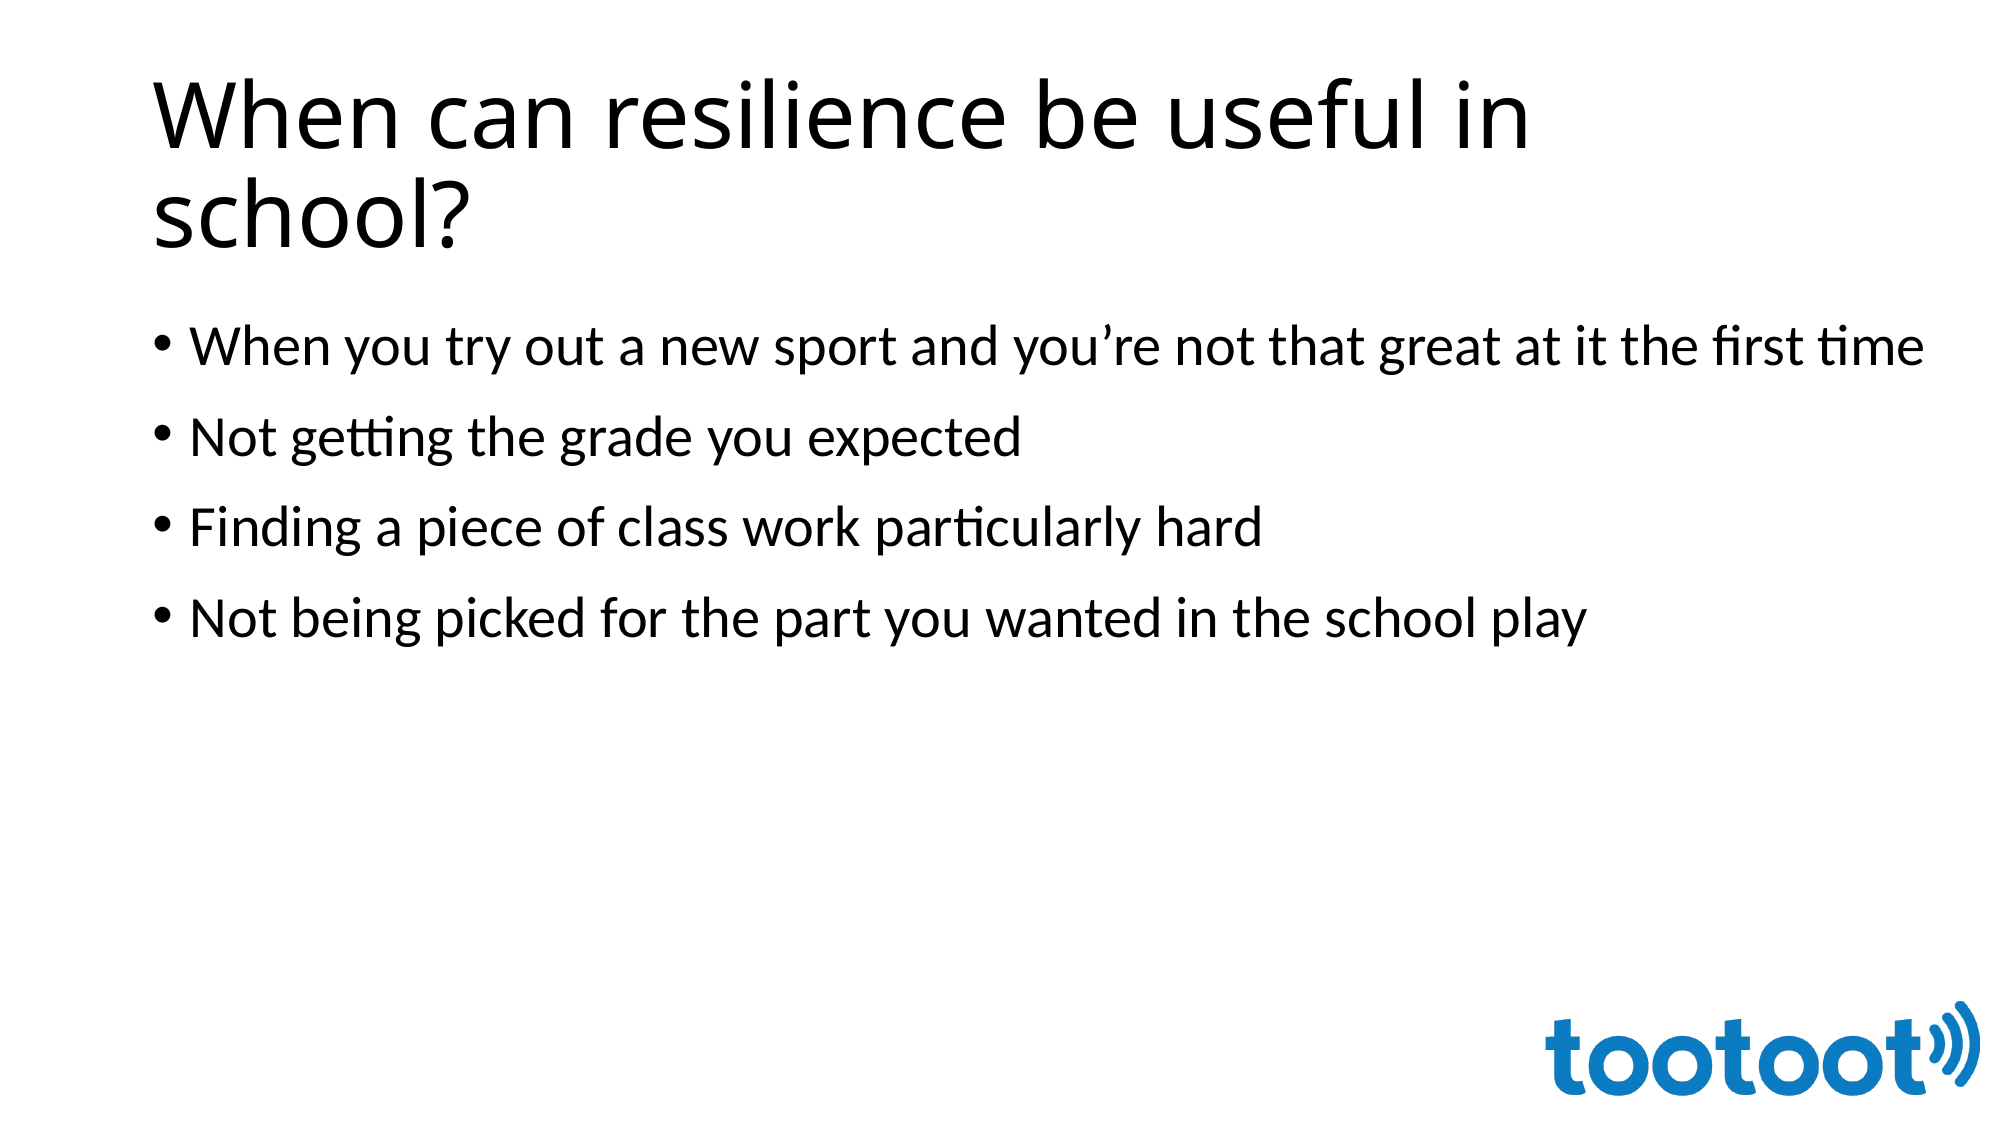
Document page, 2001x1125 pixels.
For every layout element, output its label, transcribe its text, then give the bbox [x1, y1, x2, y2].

picture [1536, 998, 1994, 1125]
list When you try out a new sport and you’re not that great at it the first time Not getting the grade you expected Finding a piece of class work particularly hard Not being picked for the part you wanted in the school play [137, 299, 1962, 1014]
title When can resilience be useful in school? [137, 59, 1863, 278]
